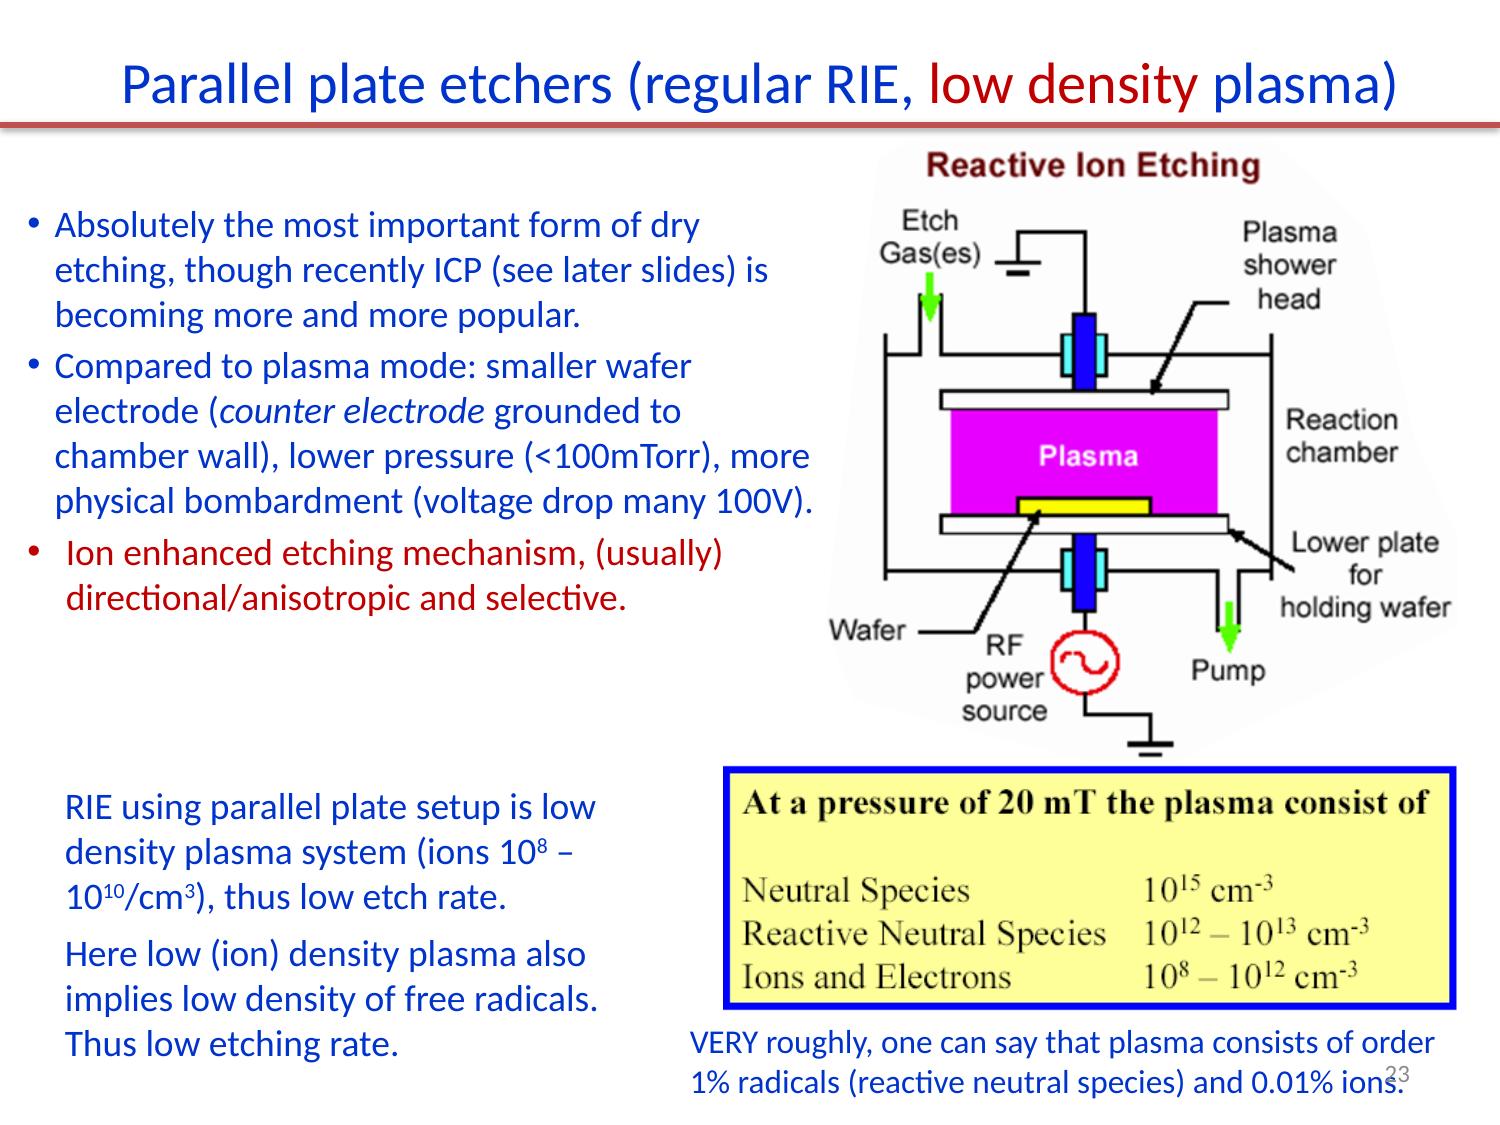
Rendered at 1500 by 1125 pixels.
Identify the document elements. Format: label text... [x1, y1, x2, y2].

text_box VERY roughly, one can say that plasma consists of order 1% radicals (reactive neutral species) and 0.01% ions. [675, 1012, 1475, 1107]
slide_number 23 [1074, 1042, 1425, 1103]
picture [723, 138, 1461, 1013]
text_box Parallel plate etchers (regular RIE, low density plasma) [107, 37, 1415, 123]
text_box Absolutely the most important form of dry etching, though recently ICP (see later slides) is becoming more and more popular. Compared to plasma mode: smaller wafer electrode (counter electrode grounded to chamber wall), lower pressure (<100mTorr), more physical bombardment (voltage drop many 100V). Ion enhanced etching mechanism, (usually) directional/anisotropic and selective. [12, 192, 819, 625]
text_box RIE using parallel plate setup is low density plasma system (ions 108 – 1010/cm3), thus low etch rate. Here low (ion) density plasma also implies low density of free radicals. Thus low etching rate. [50, 774, 688, 1072]
